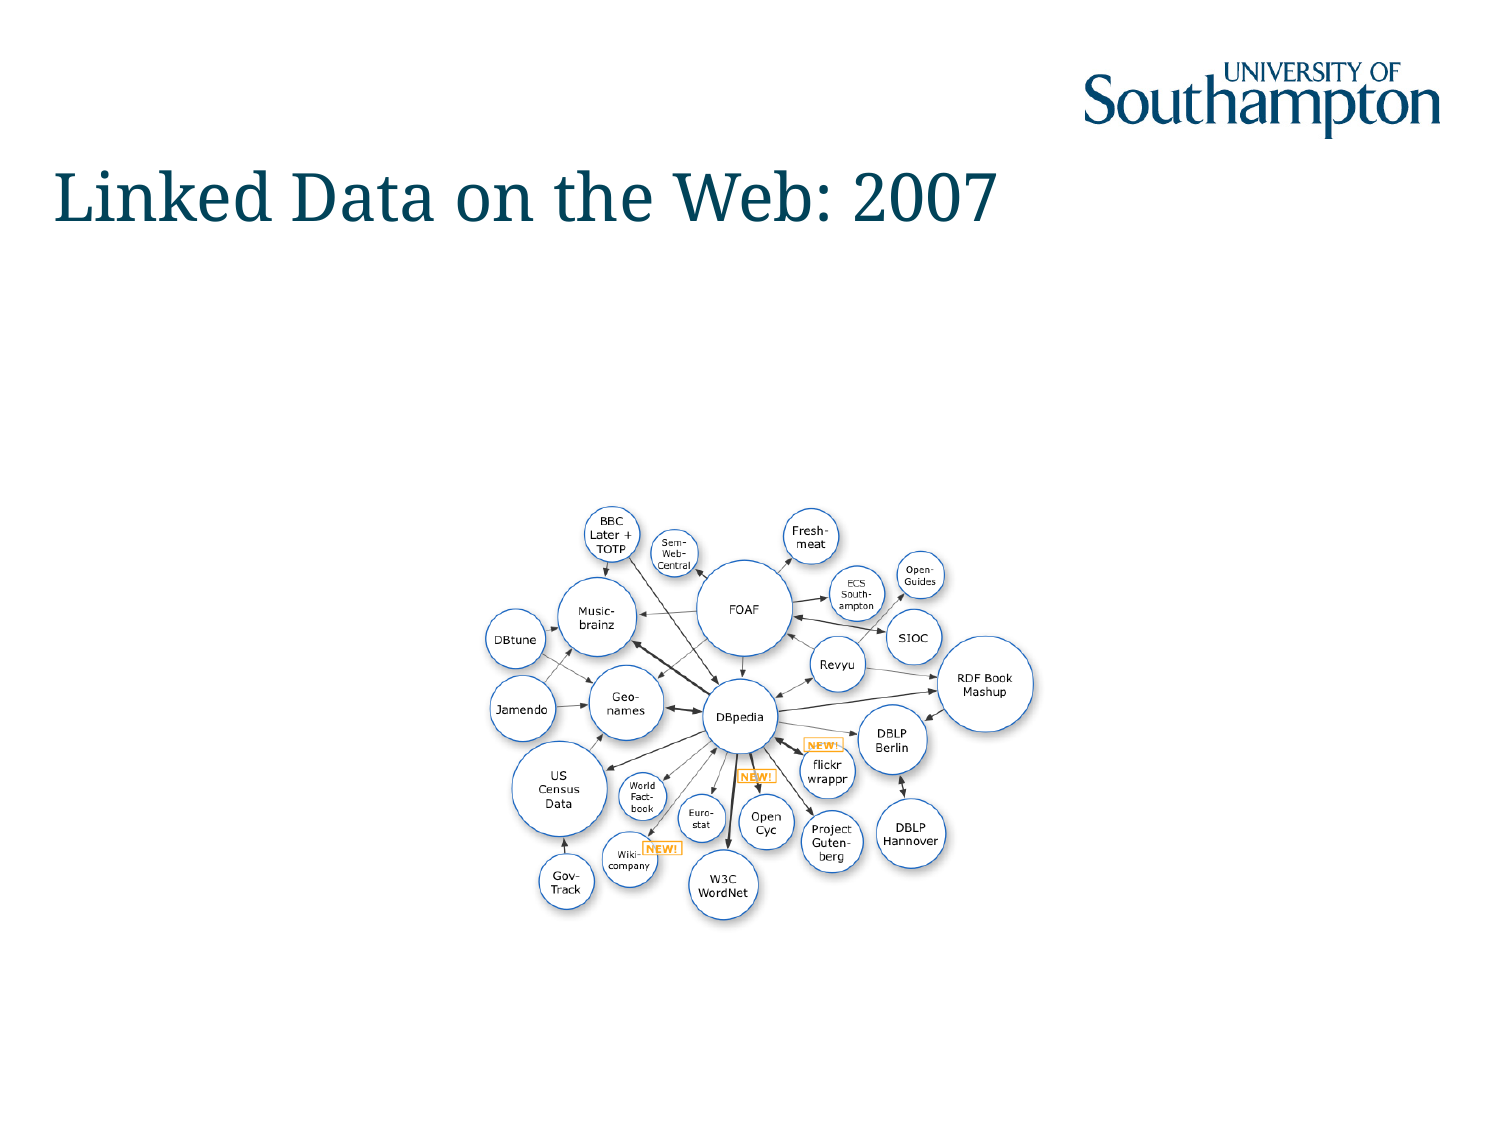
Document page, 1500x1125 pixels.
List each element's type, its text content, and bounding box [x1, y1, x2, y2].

picture [468, 491, 1055, 944]
picture [1085, 62, 1440, 139]
title Linked Data on the Web: 2007 [52, 147, 1448, 255]
